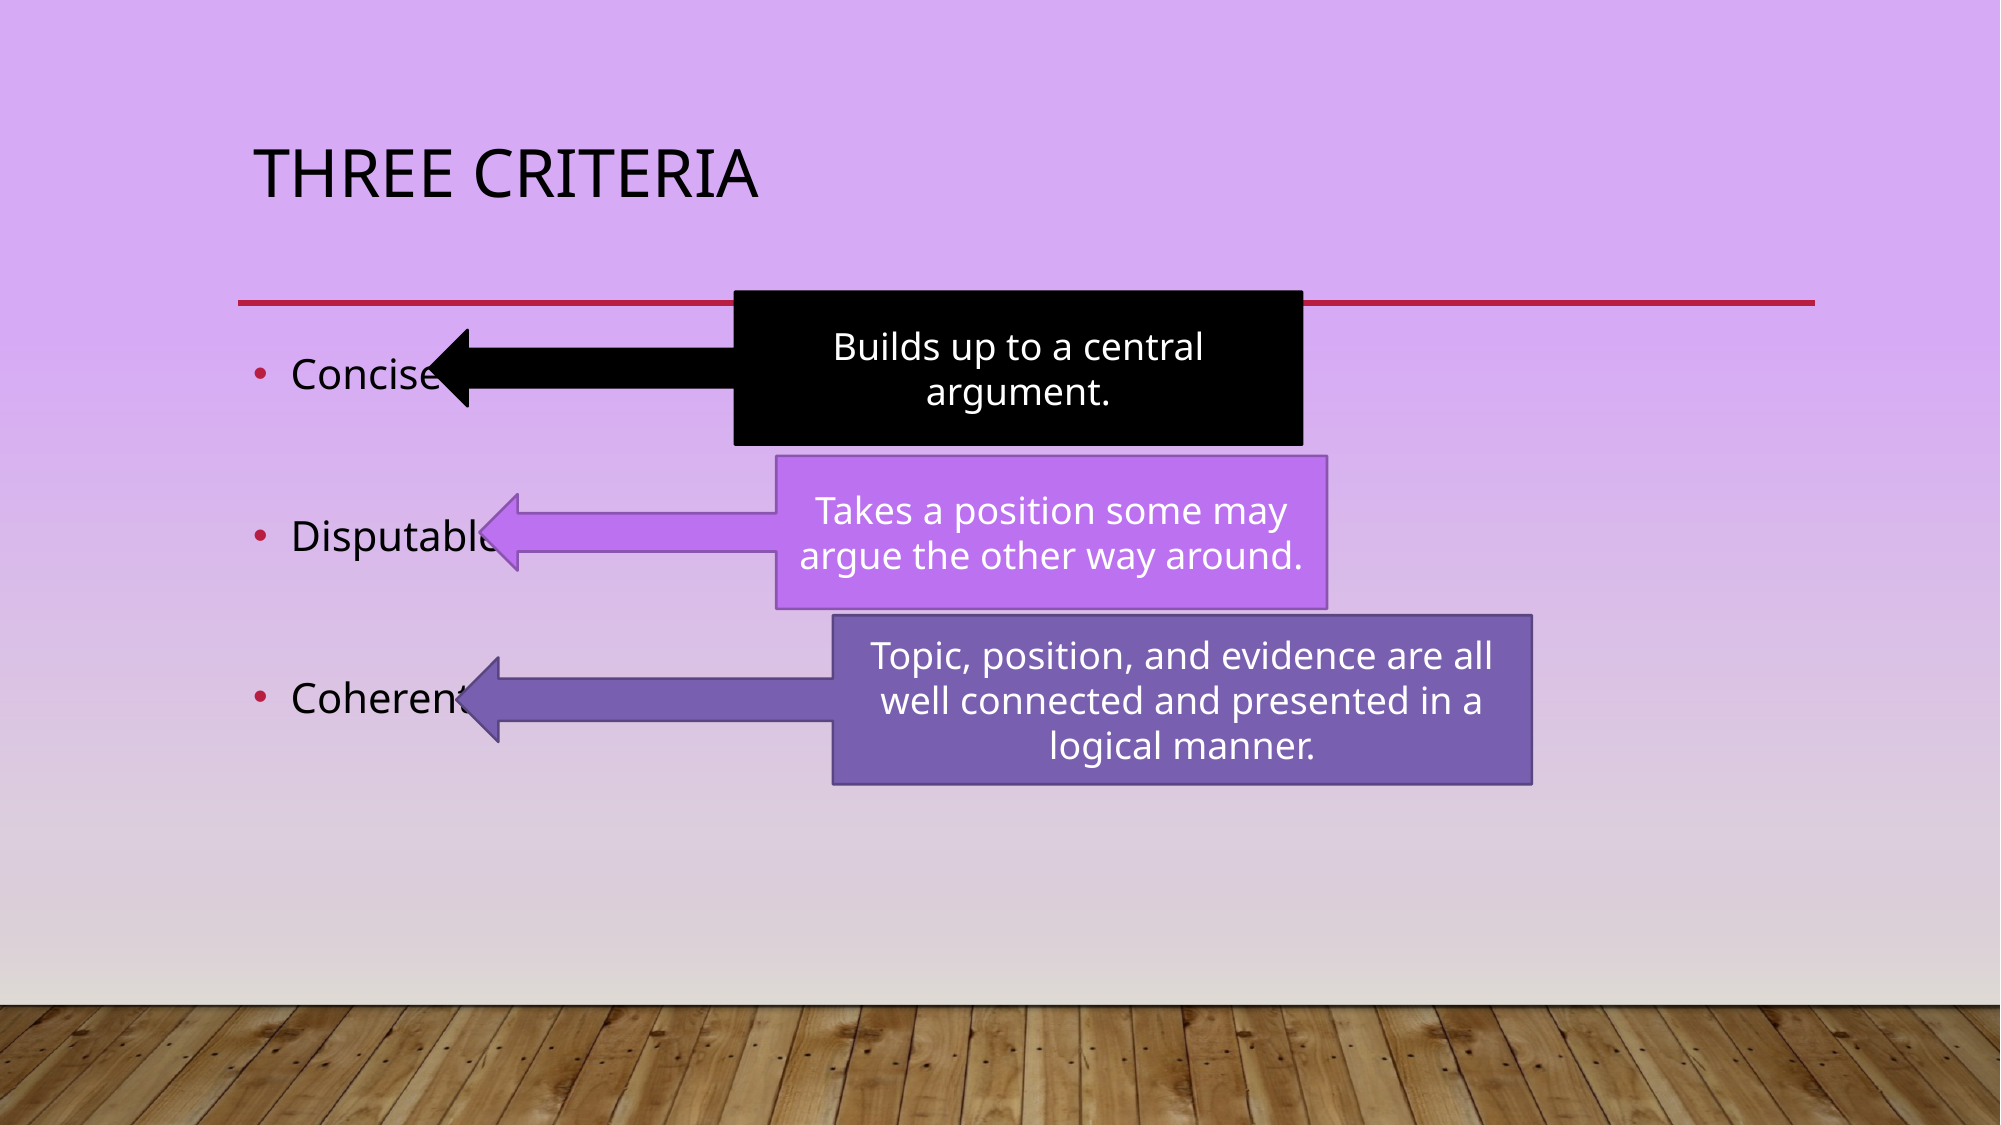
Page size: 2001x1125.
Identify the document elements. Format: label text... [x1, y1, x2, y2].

title Three Criteria [238, 131, 1814, 305]
text_box Builds up to a central argument. [428, 290, 1304, 446]
text_box Topic, position, and evidence are all well connected and presented in a logical manner. [455, 613, 1534, 786]
picture [0, 1005, 2000, 1125]
list Concise Disputable Coherent [238, 330, 1814, 897]
text_box Takes a position some may argue the other way around. [478, 454, 1329, 611]
